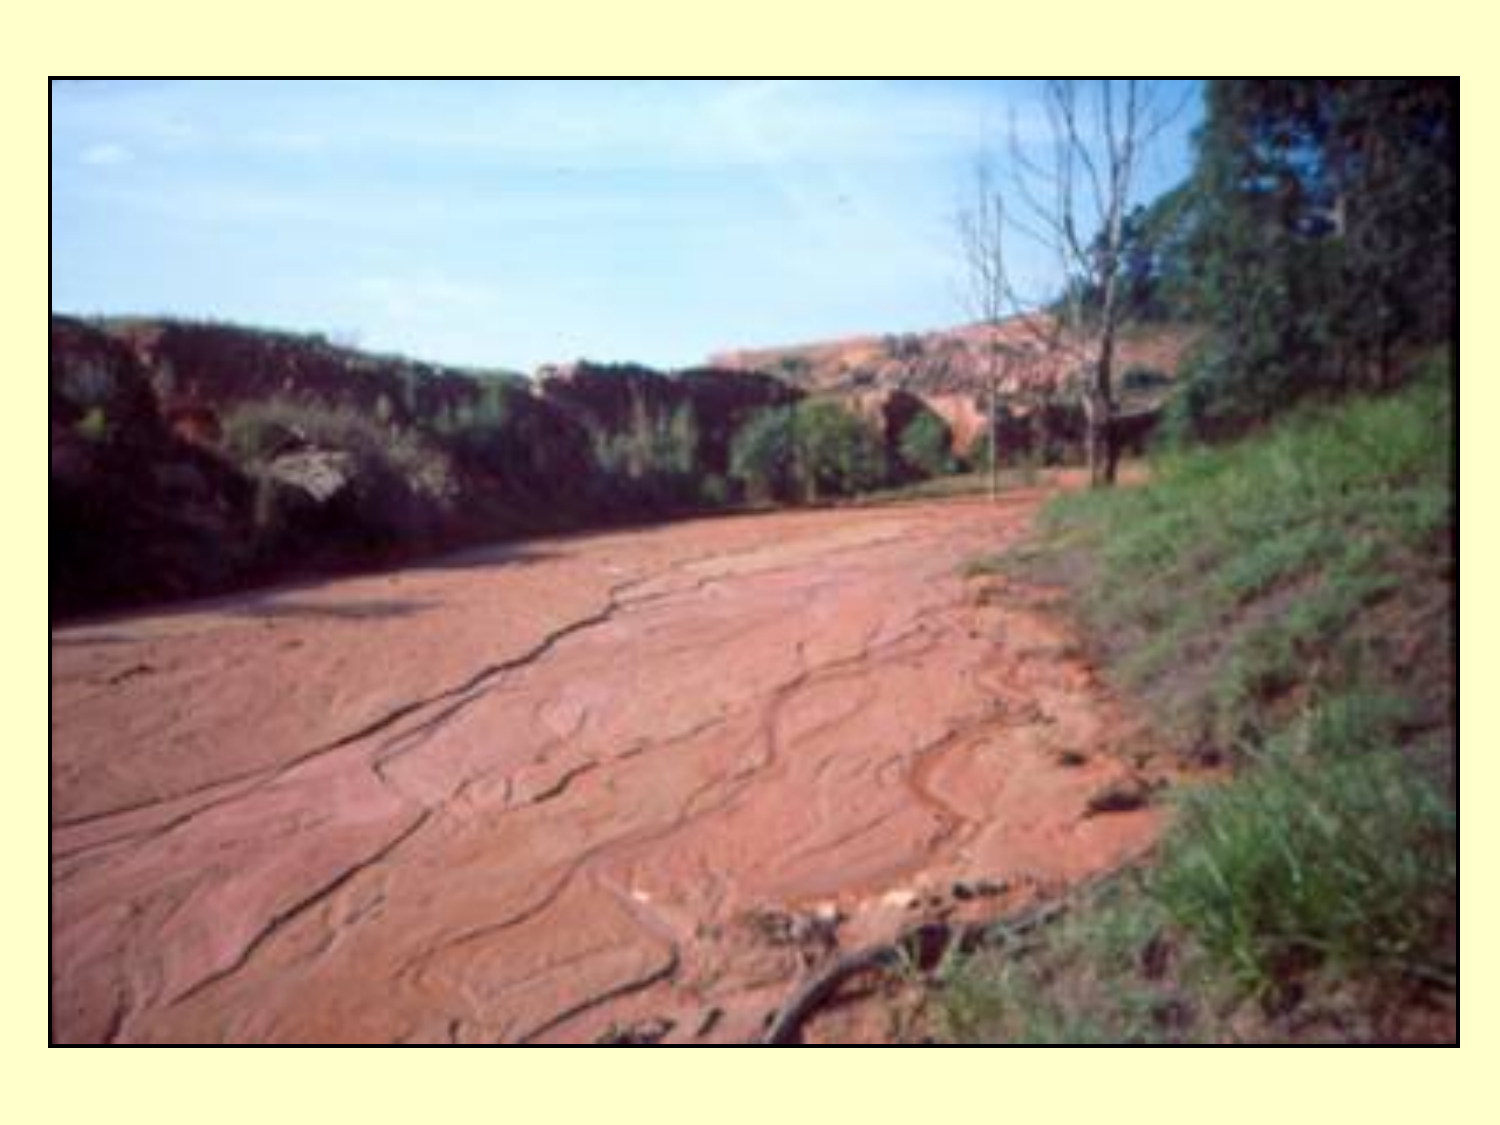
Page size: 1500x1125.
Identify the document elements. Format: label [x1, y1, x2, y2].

picture [51, 79, 1456, 1045]
